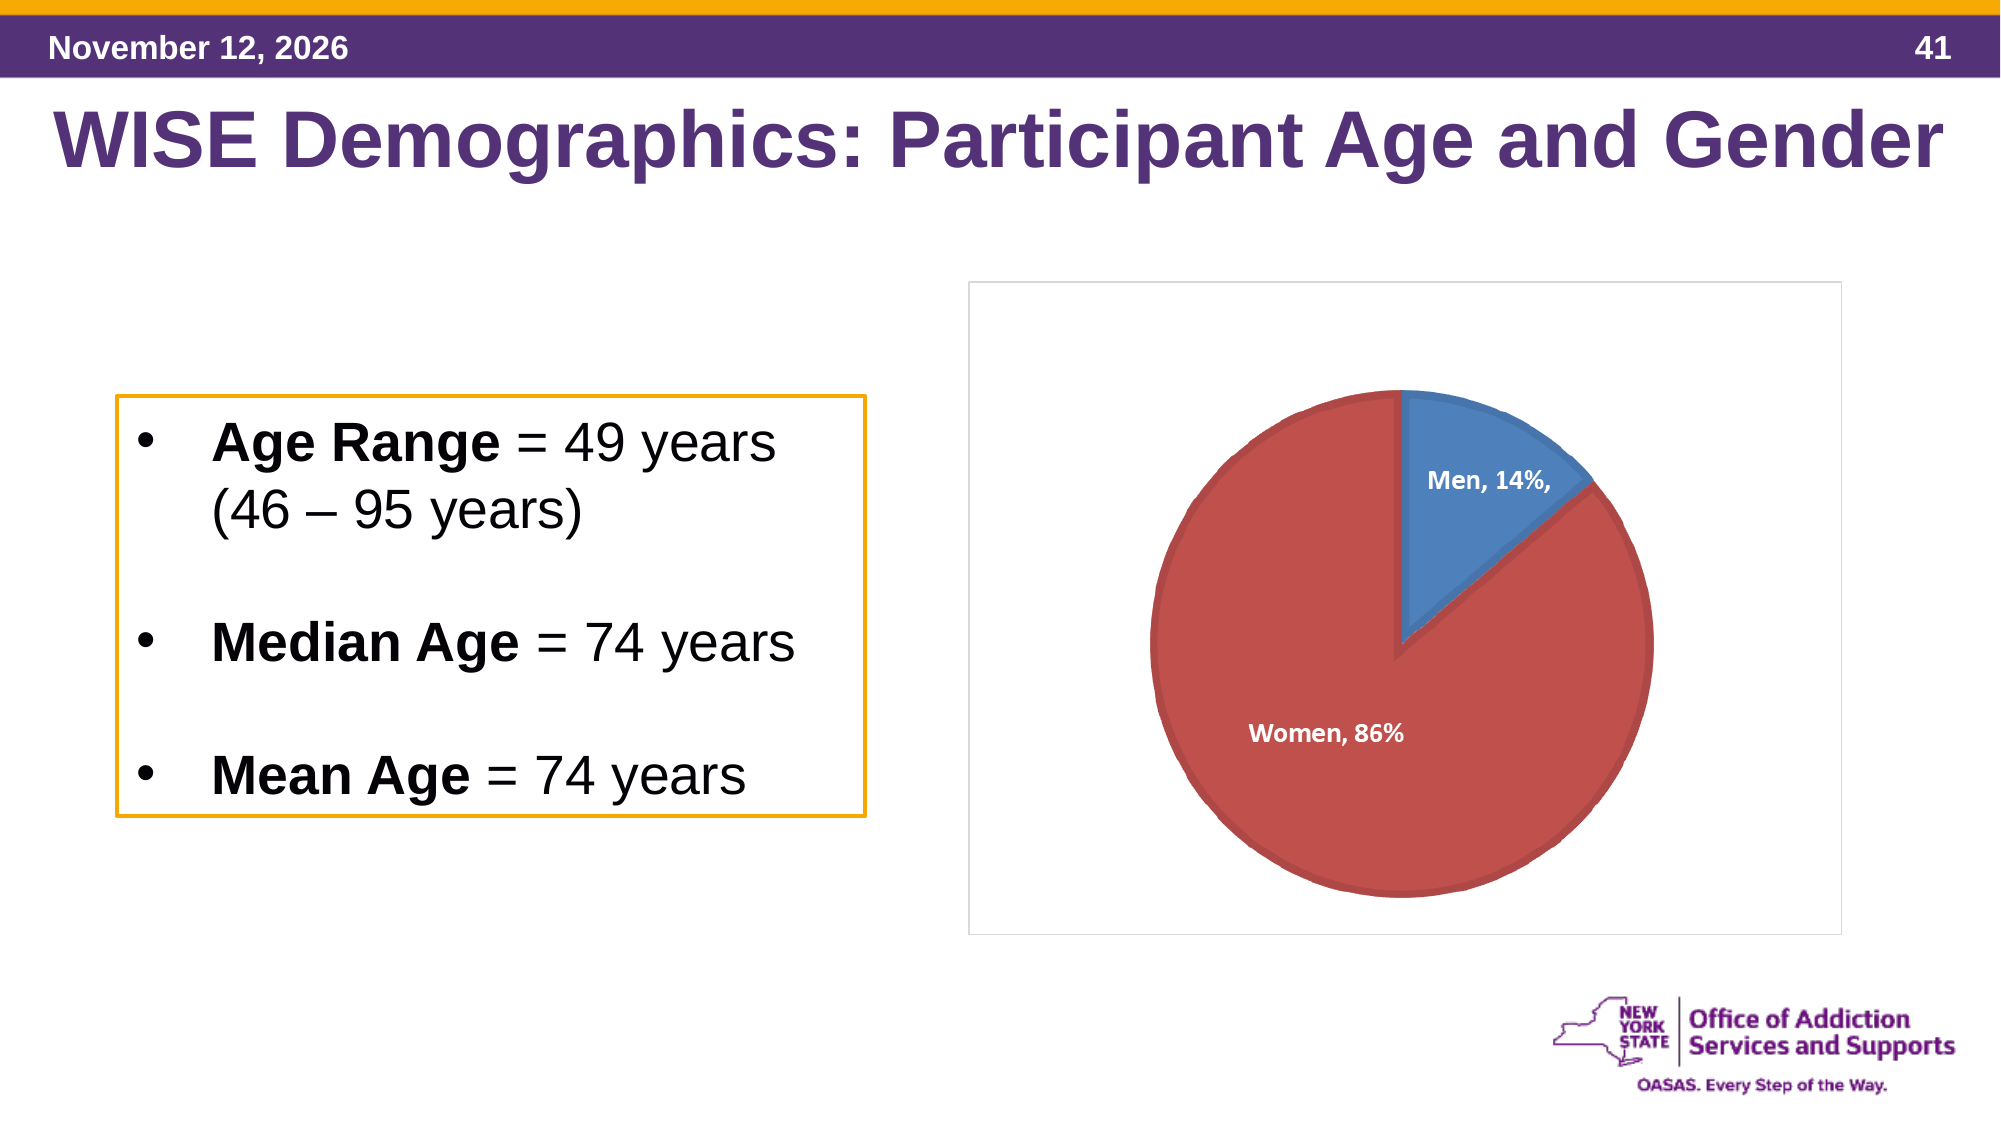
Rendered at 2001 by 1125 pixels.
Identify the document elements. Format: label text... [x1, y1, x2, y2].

picture [0, 0, 2001, 1125]
text_box WISE Demographics: Participant Age and Gender [0, 79, 2000, 191]
text_box Age Range = 49 years (46 – 95 years) Median Age = 74 years Mean Age = 74 years [115, 394, 867, 818]
